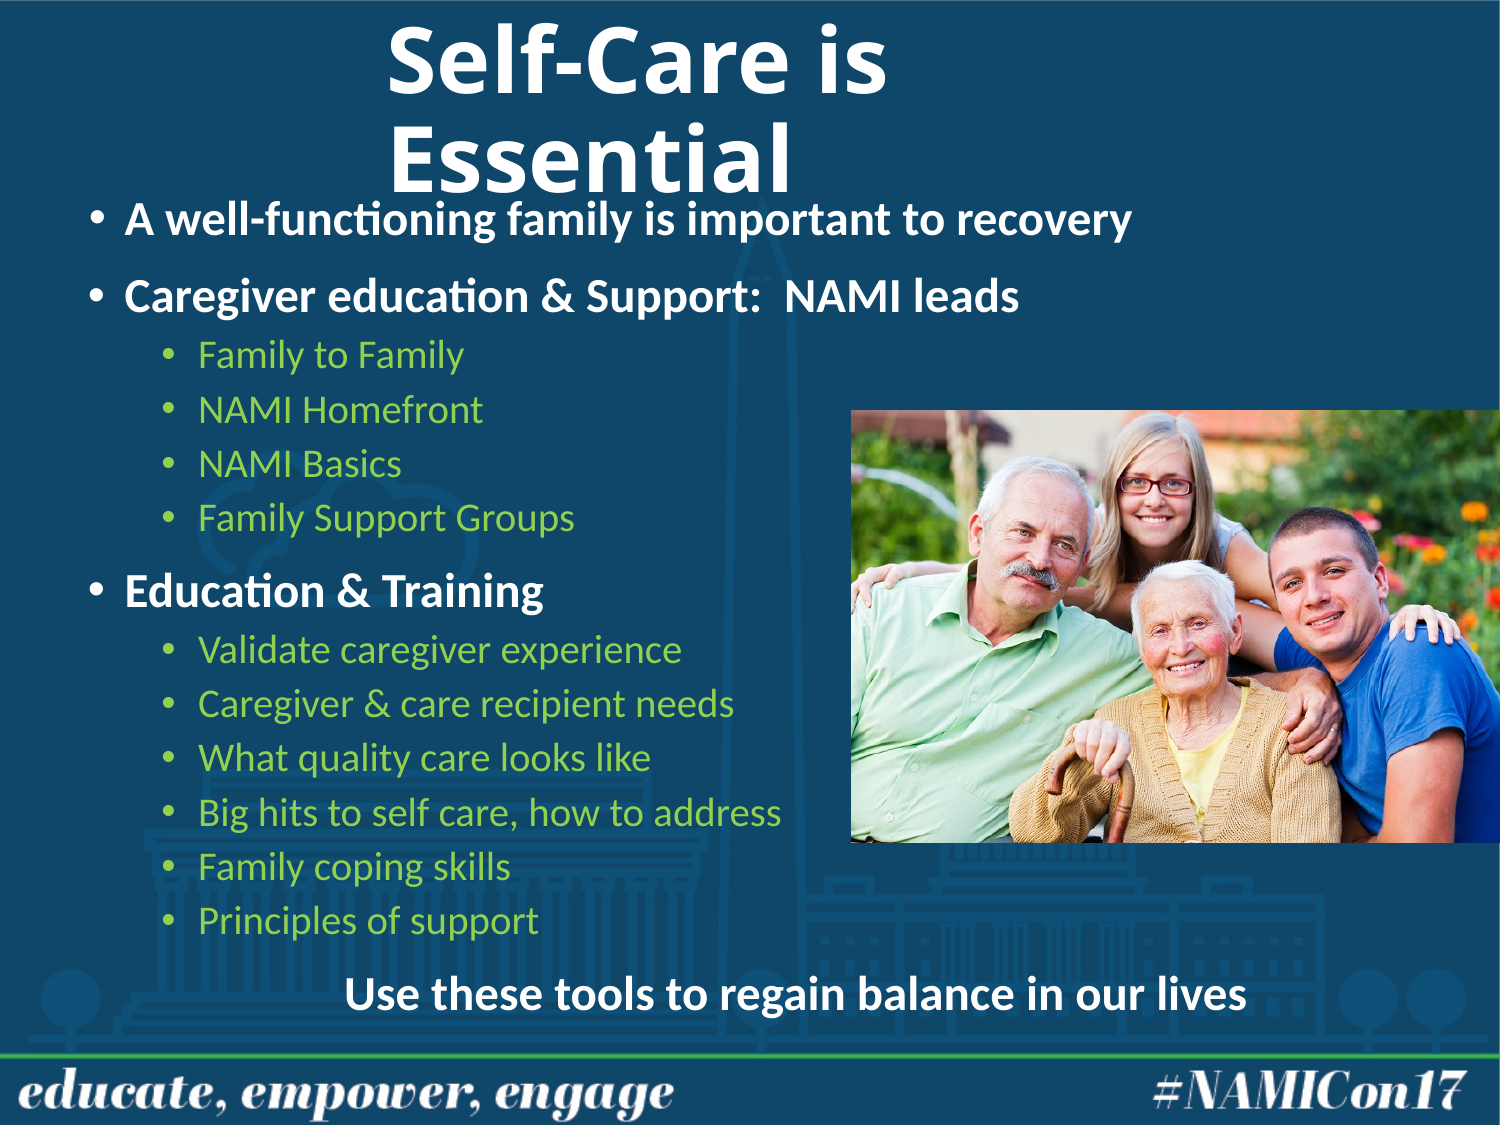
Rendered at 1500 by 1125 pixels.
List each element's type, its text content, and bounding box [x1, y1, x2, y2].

picture [851, 410, 1500, 843]
list A well-functioning family is important to recovery Caregiver education & Support: NAMI leads Family to Family NAMI Homefront NAMI Basics Family Support Groups Education & Training Validate caregiver experience Caregiver & care recipient needs What quality care looks like Big hits to self care, how to address Family coping skills Principles of support Use these tools to regain balance in our lives [64, 185, 1500, 1031]
picture [0, 0, 1500, 1125]
title Self-Care is Essential [371, 5, 1145, 185]
